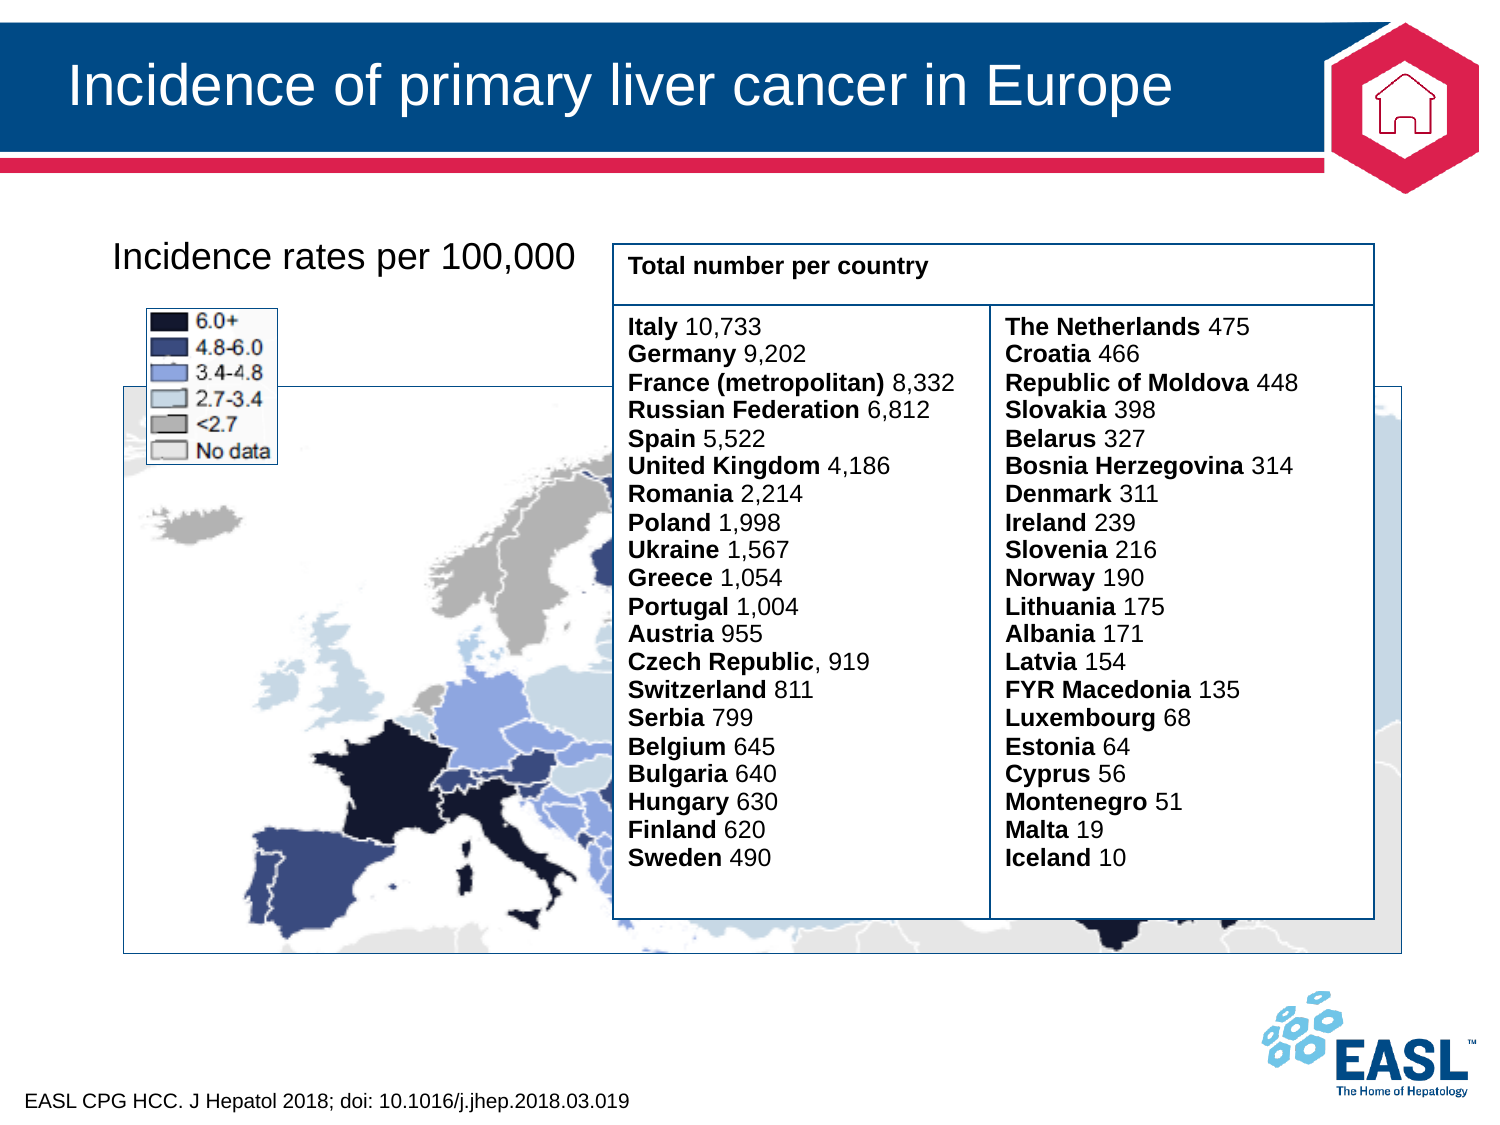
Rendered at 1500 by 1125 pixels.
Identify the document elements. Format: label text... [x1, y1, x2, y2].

picture [0, 22, 1479, 194]
picture [123, 308, 1402, 954]
text_box Incidence rates per 100,000 [97, 224, 591, 285]
table_cell The Netherlands 475 Croatia 466 Republic of Moldova 448 Slovakia 398 Belarus 327 Bosnia Herzegovina 314 Denmark 311 Ireland 239 Slovenia 216 Norway 190 Lithuania 175 Albania 171 Latvia 154 FYR Macedonia 135 Luxembourg 68 Estonia 64 Cyprus 56 Montenegro 51 Malta 19 Iceland 10 [991, 306, 1373, 385]
picture [1257, 987, 1479, 1100]
table_header Total number per country [614, 245, 1373, 304]
table_cell Italy 10,733 Germany 9,202 France (metropolitan) 8,332 Russian Federation 6,812 Spain 5,522 United Kingdom 4,186 Romania 2,214 Poland 1,998 Ukraine 1,567 Greece 1,054 Portugal 1,004 Austria 955 Czech Republic, 919 Switzerland 811 Serbia 799 Belgium 645 Bulgaria 640 Hungary 630 Finland 620 Sweden 490 [614, 306, 989, 385]
list EASL CPG HCC. J Hepatol 2018; doi: 10.1016/j.jhep.2018.03.019 [0, 1062, 1235, 1125]
title Incidence of primary liver cancer in Europe [52, 23, 1306, 150]
